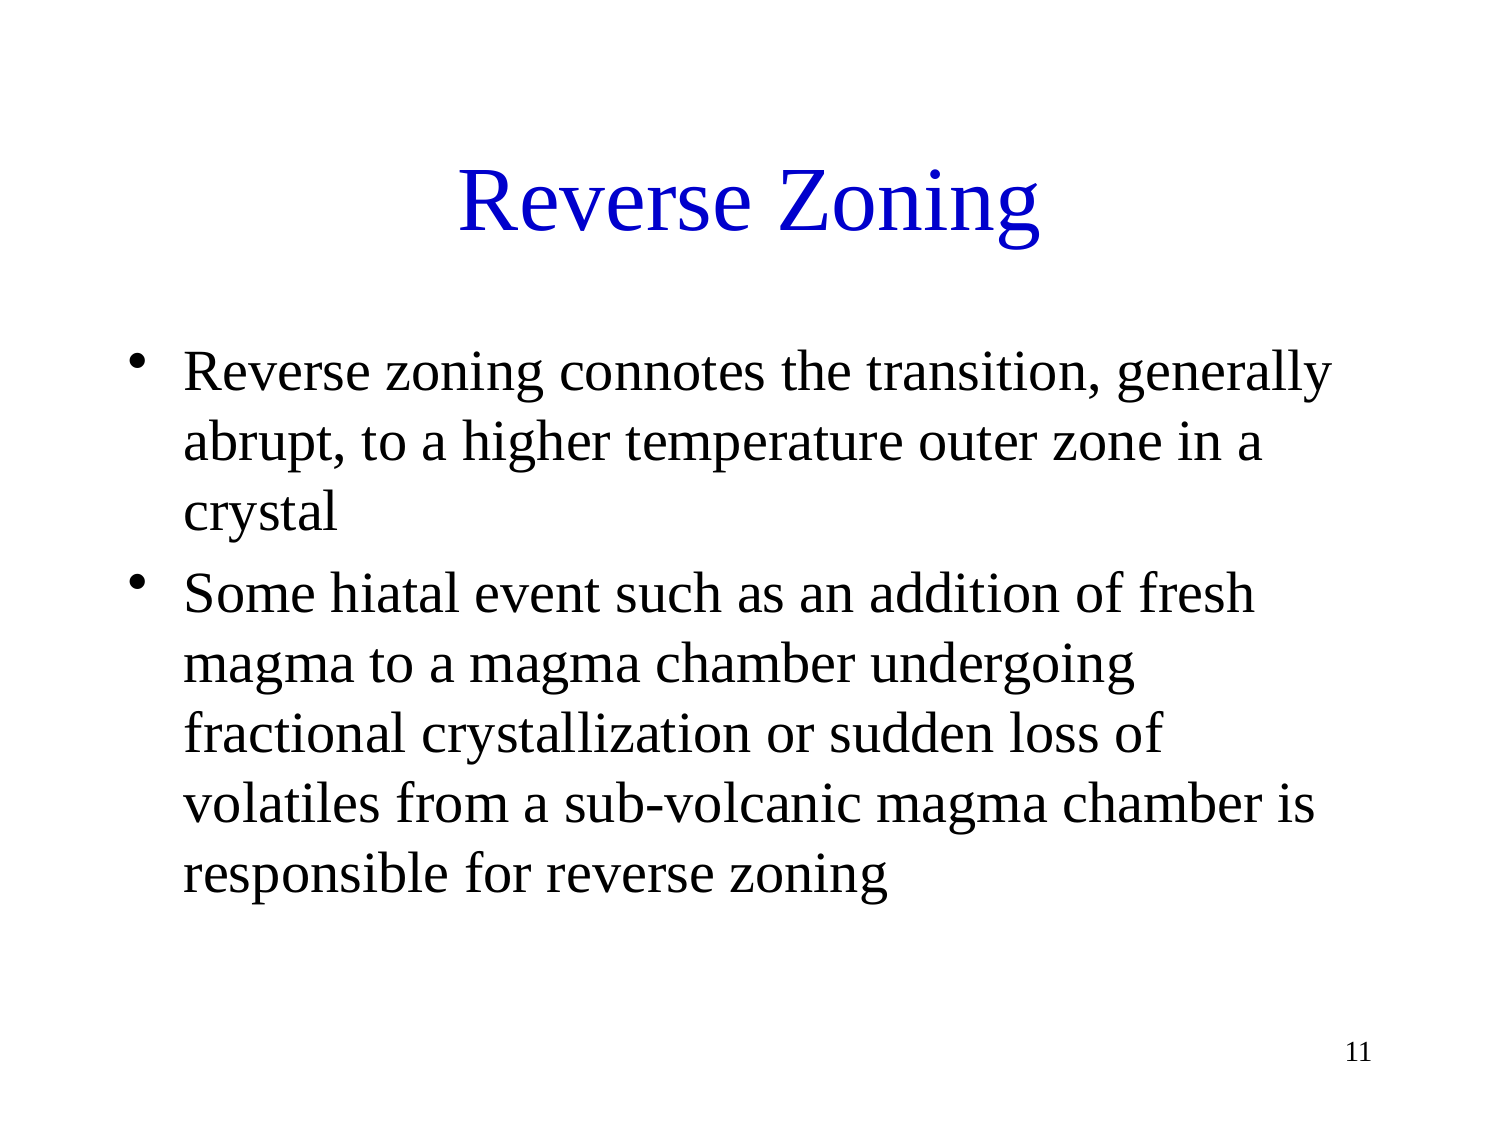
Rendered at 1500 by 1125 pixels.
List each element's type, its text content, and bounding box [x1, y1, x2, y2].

list Reverse zoning connotes the transition, generally abrupt, to a higher temperature outer zone in a crystal Some hiatal event such as an addition of fresh magma to a magma chamber undergoing fractional crystallization or sudden loss of volatiles from a sub-volcanic magma chamber is responsible for reverse zoning [112, 324, 1388, 1000]
slide_number 11 [1074, 1024, 1388, 1101]
title Reverse Zoning [112, 99, 1388, 288]
